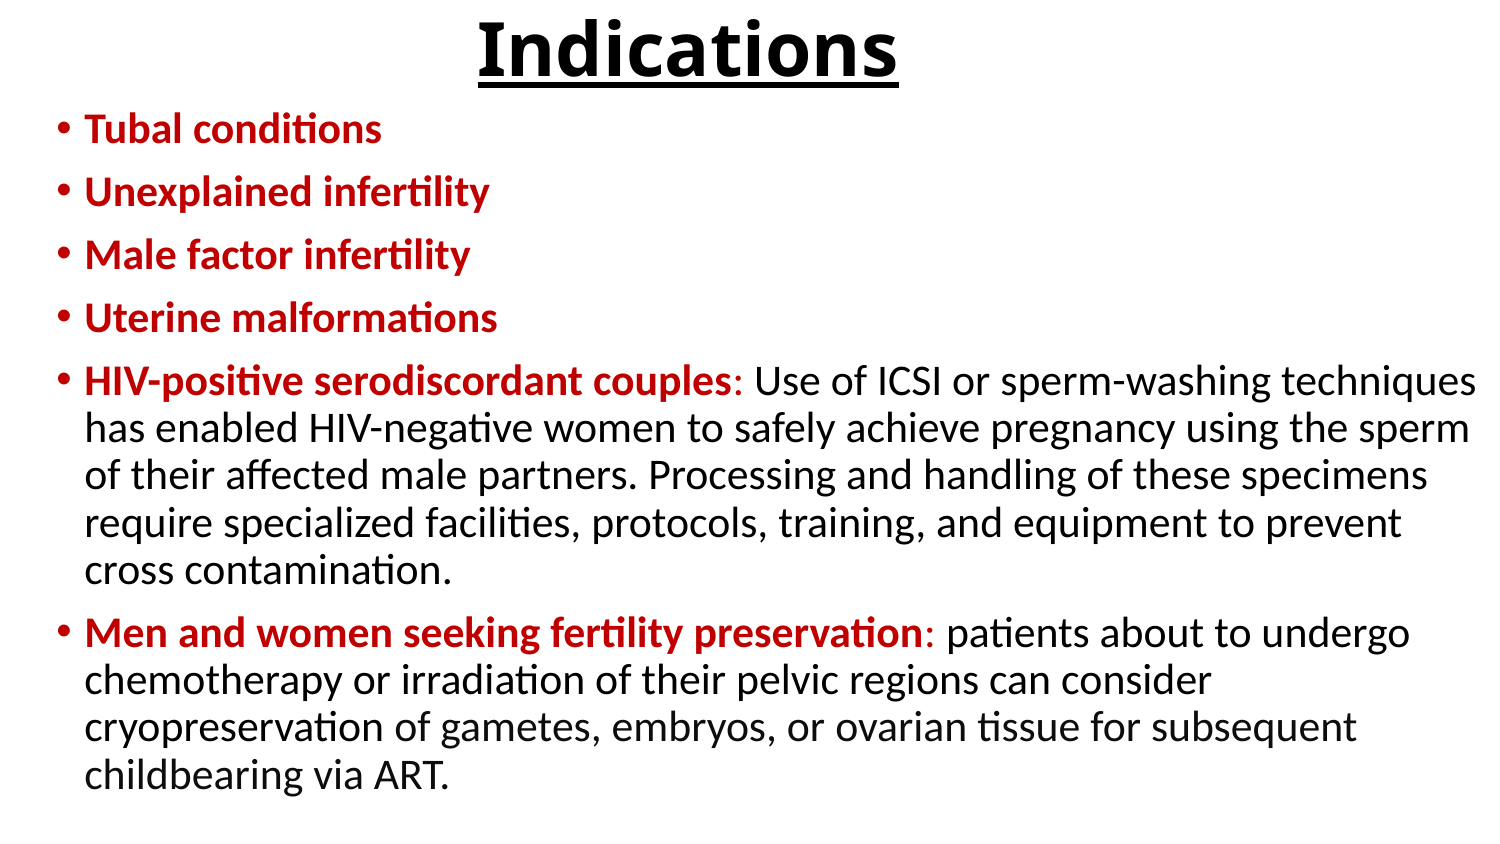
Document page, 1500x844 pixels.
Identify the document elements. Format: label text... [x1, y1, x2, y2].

title Indications [41, 0, 1336, 98]
list Tubal conditions Unexplained infertility Male factor infertility Uterine malformations HIV-positive serodiscordant couples: Use of ICSI or sperm-washing techniques has enabled HIV-negative women to safely achieve pregnancy using the sperm of their affected male partners. Processing and handling of these specimens require specialized facilities, protocols, training, and equipment to prevent cross contamination. Men and women seeking fertility preservation: patients about to undergo chemotherapy or irradiation of their pelvic regions can consider cryopreservation of gametes, embryos, or ovarian tissue for subsequent childbearing via ART. [41, 98, 1500, 844]
